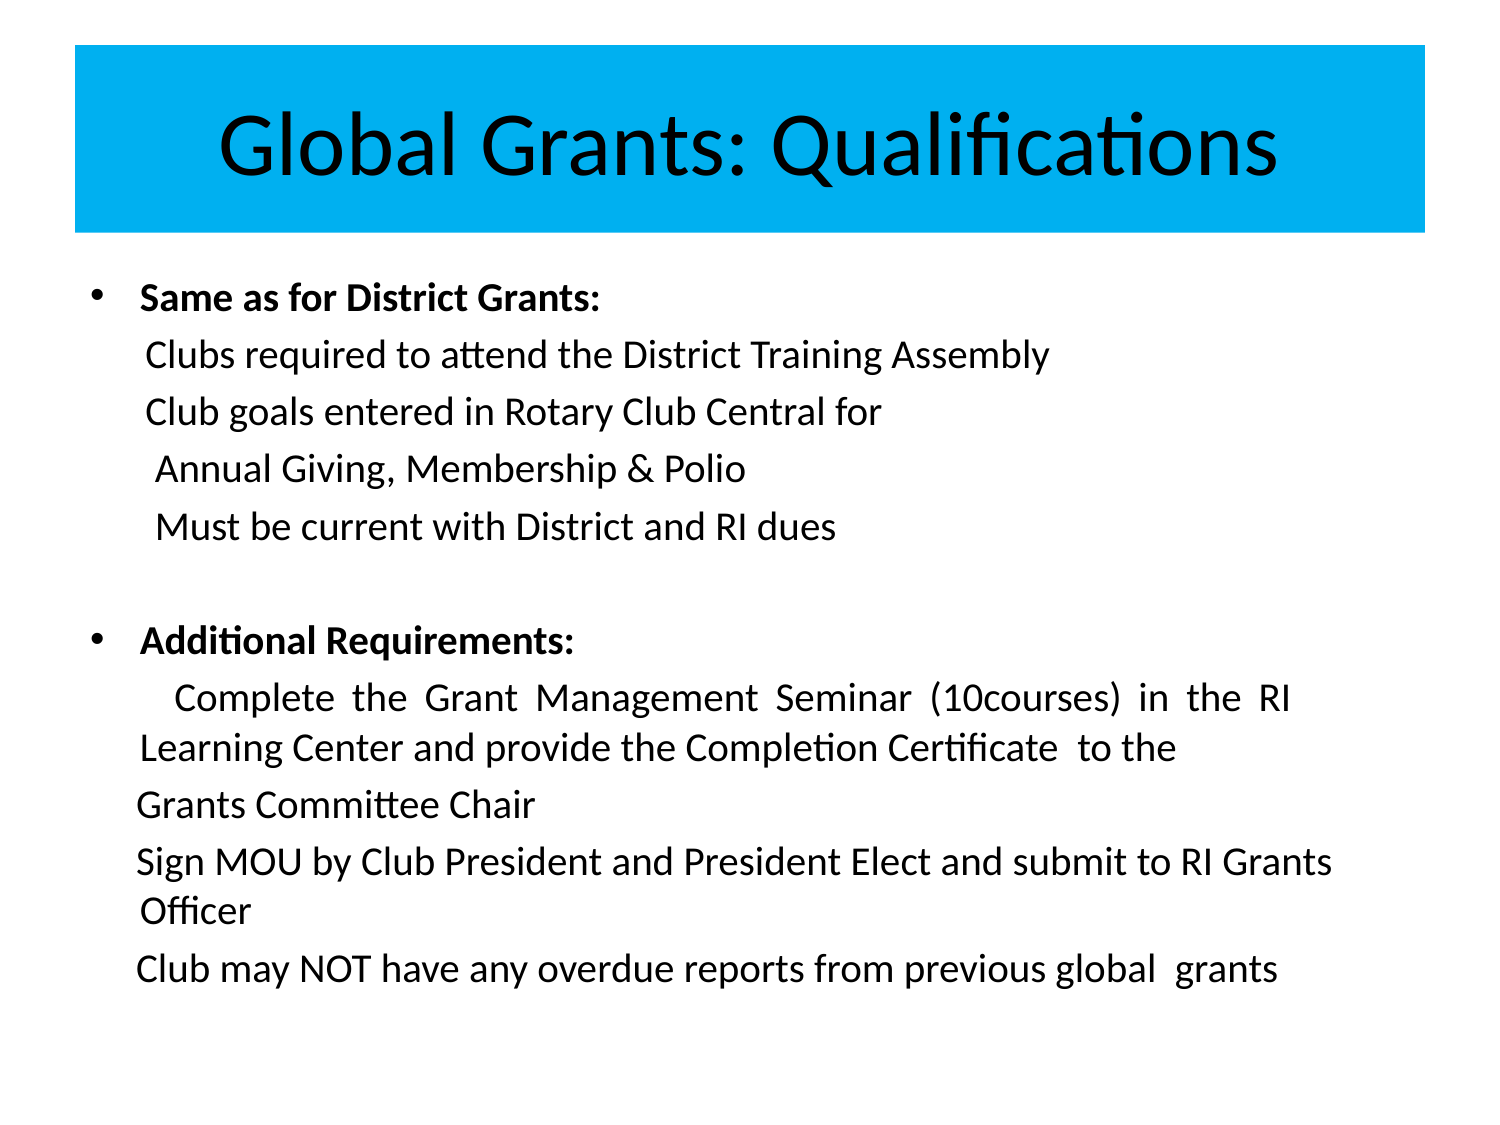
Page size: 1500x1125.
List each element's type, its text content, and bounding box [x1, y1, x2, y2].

title Global Grants: Qualifications [75, 45, 1425, 233]
list Same as for District Grants: Clubs required to attend the District Training Assembly Club goals entered in Rotary Club Central for Annual Giving, Membership & Polio Must be current with District and RI dues Additional Requirements: Complete the Grant Management Seminar (10courses) in the RI Learning Center and provide the Completion Certificate to the Grants Committee Chair Sign MOU by Club President and President Elect and submit to RI Grants Officer Club may NOT have any overdue reports from previous global grants [75, 262, 1425, 1005]
